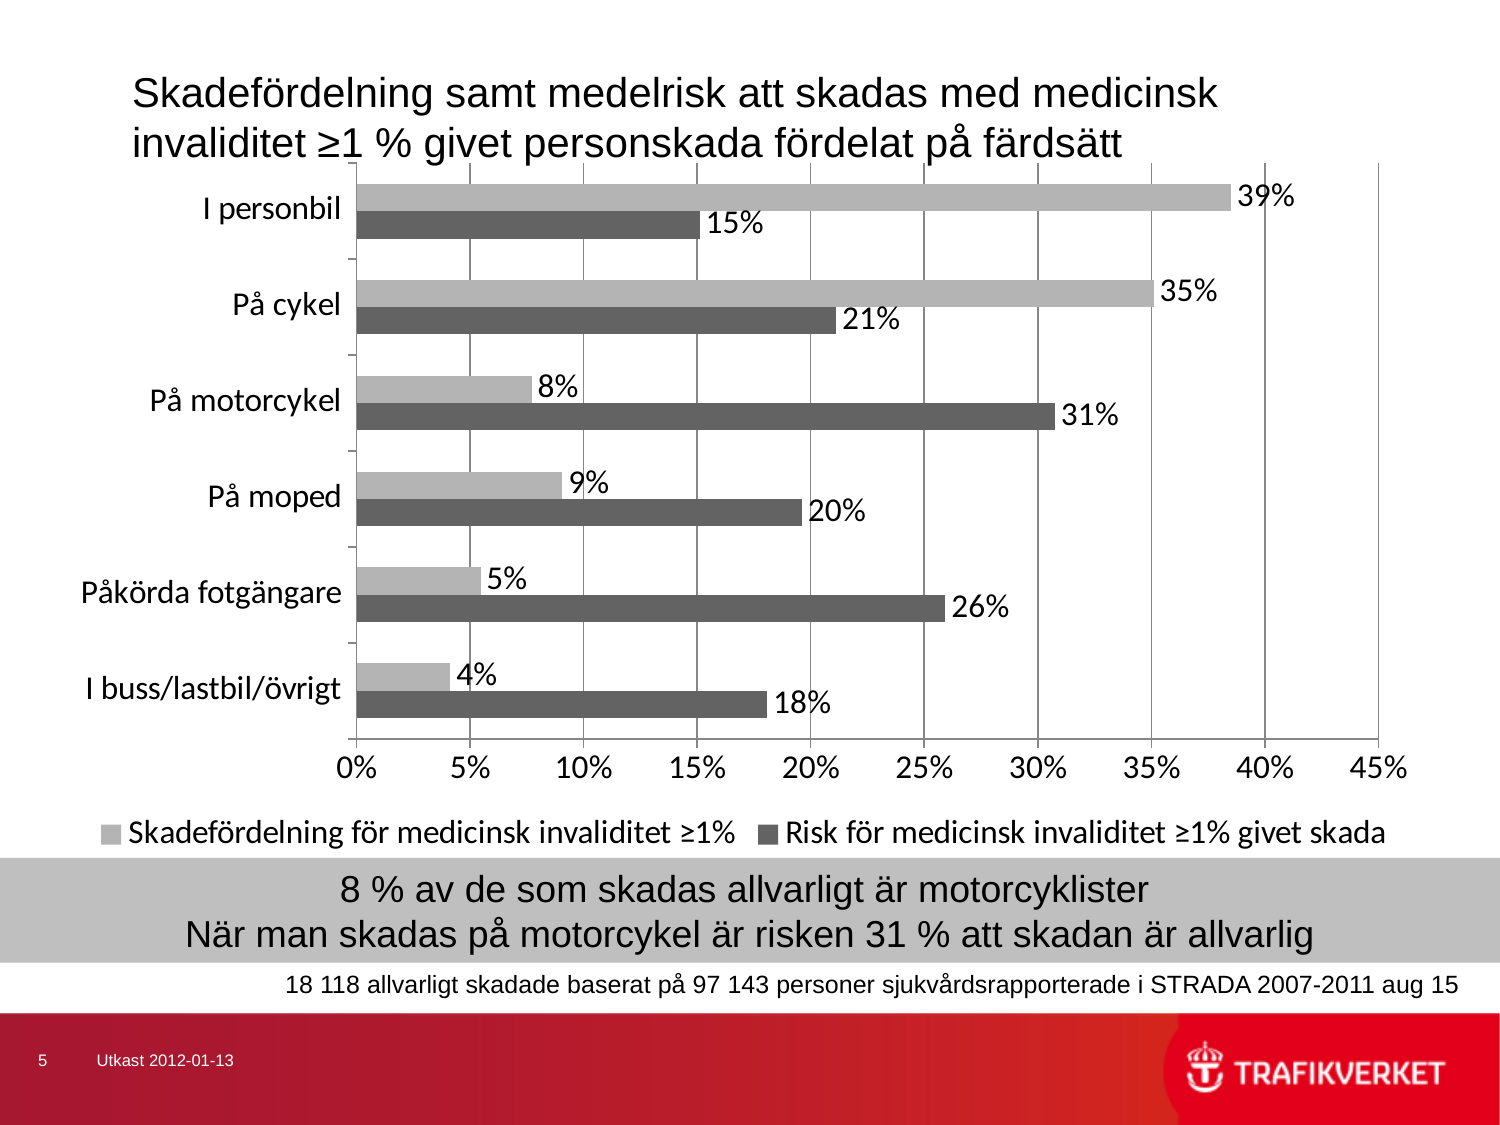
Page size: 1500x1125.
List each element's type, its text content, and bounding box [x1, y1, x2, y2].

text_box 18 118 allvarligt skadade baserat på 97 143 personer sjukvårdsrapporterade i STRADA 2007-2011 aug 15 [0, 963, 1477, 1006]
picture [0, 1013, 1500, 1125]
text_box 8 % av de som skadas allvarligt är motorcyklister När man skadas på motorcykel är risken 31 % att skadan är allvarlig [0, 857, 1500, 963]
title Skadefördelning samt medelrisk att skadas med medicinsk invaliditet ≥1 % givet personskada fördelat på färdsätt [116, 30, 1393, 147]
chart [52, 148, 1436, 858]
